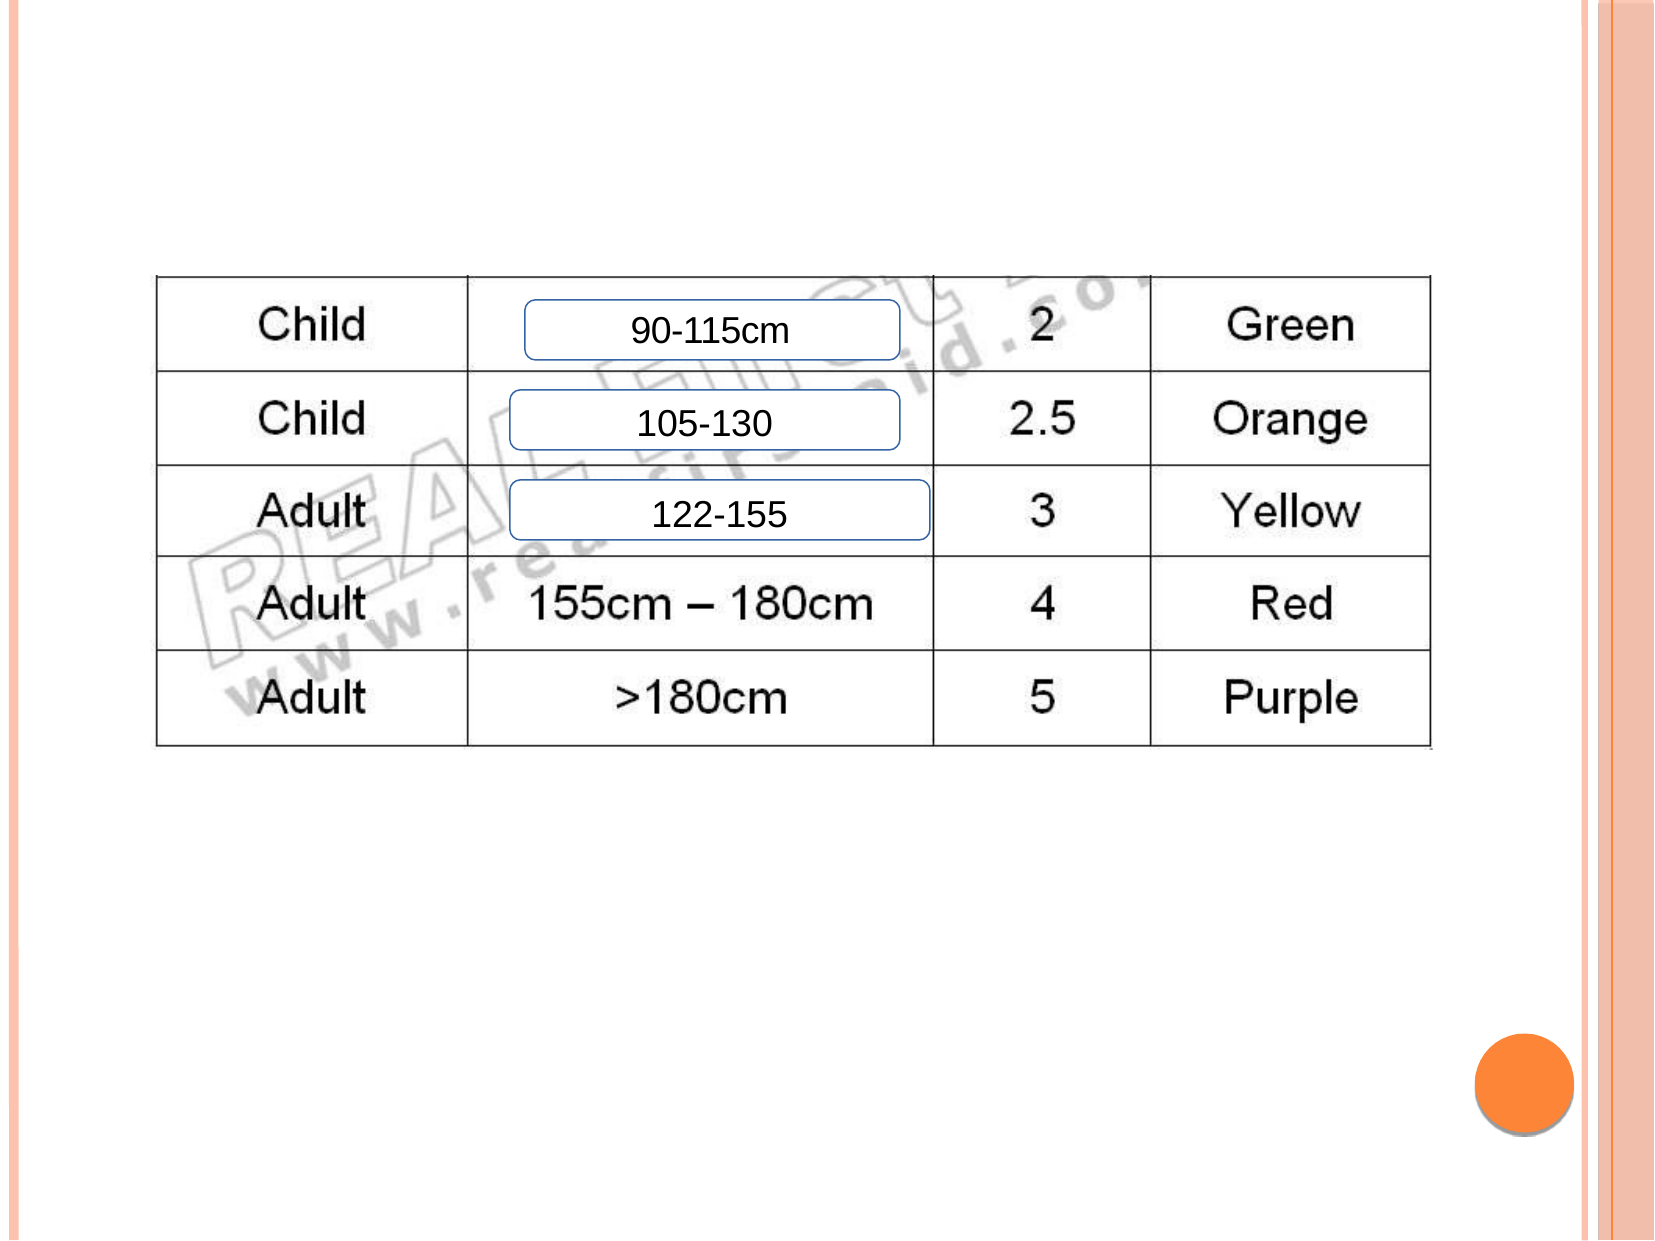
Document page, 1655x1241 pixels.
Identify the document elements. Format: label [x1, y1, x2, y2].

text_box [149, 275, 1433, 751]
picture [1474, 1037, 1575, 1137]
